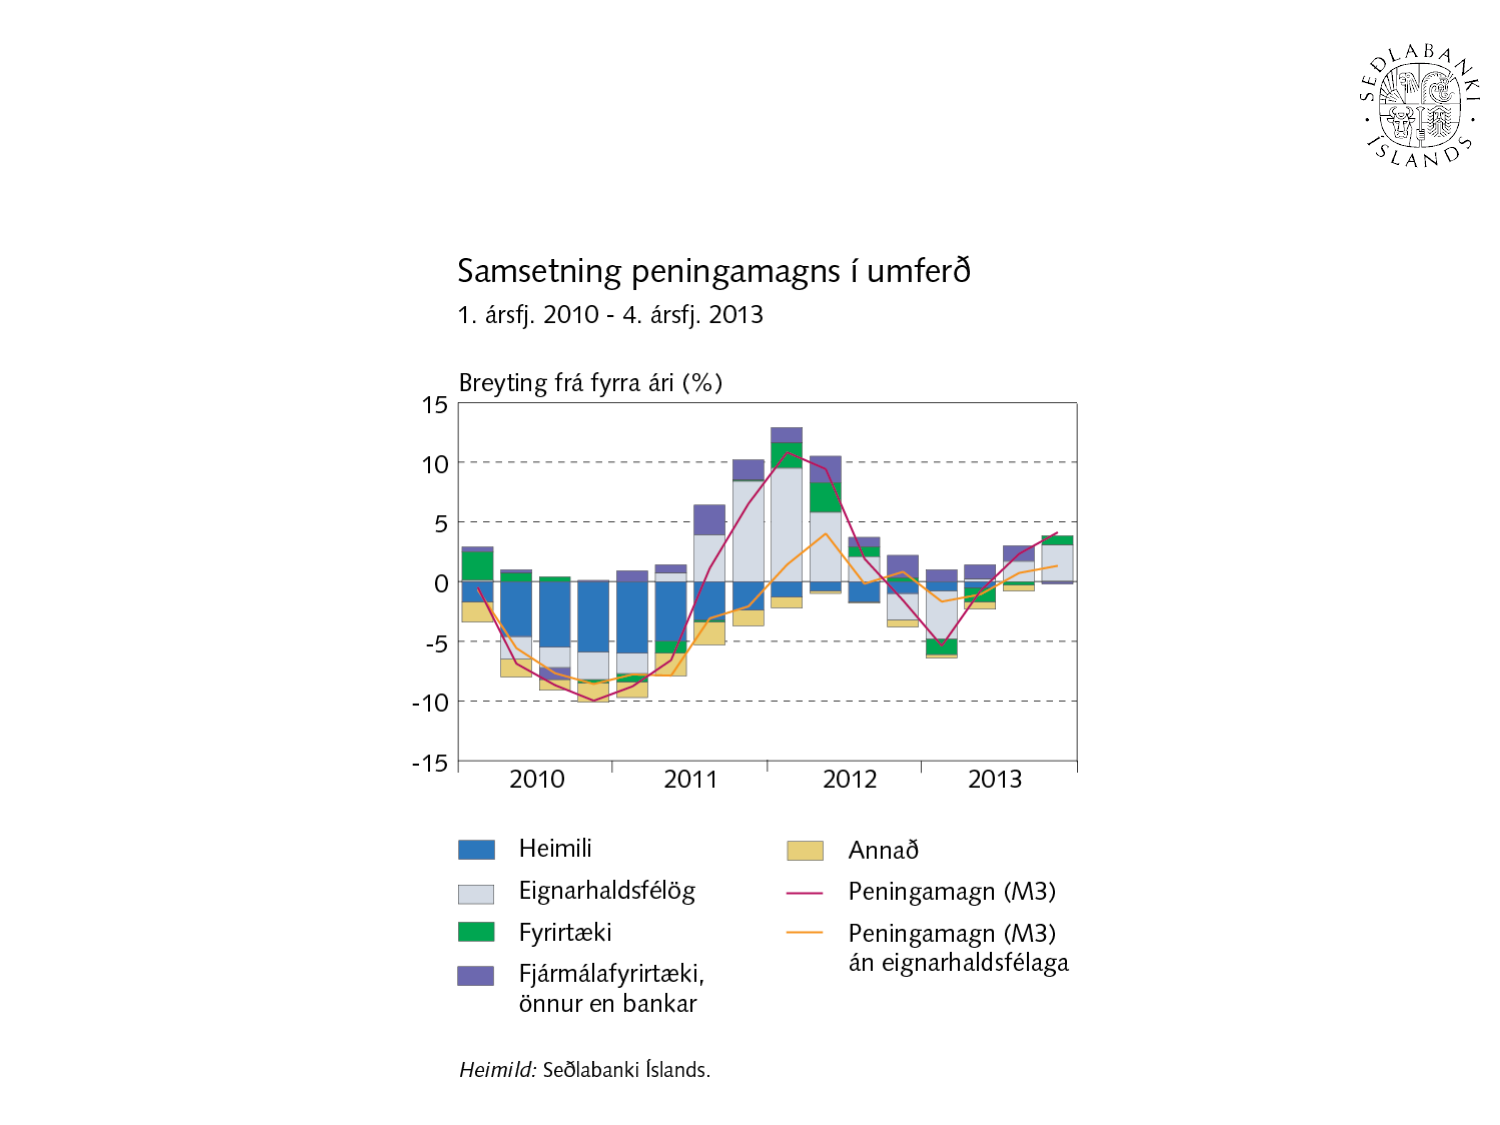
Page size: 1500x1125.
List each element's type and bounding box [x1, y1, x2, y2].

picture [1357, 42, 1482, 173]
list [410, 254, 1078, 1082]
